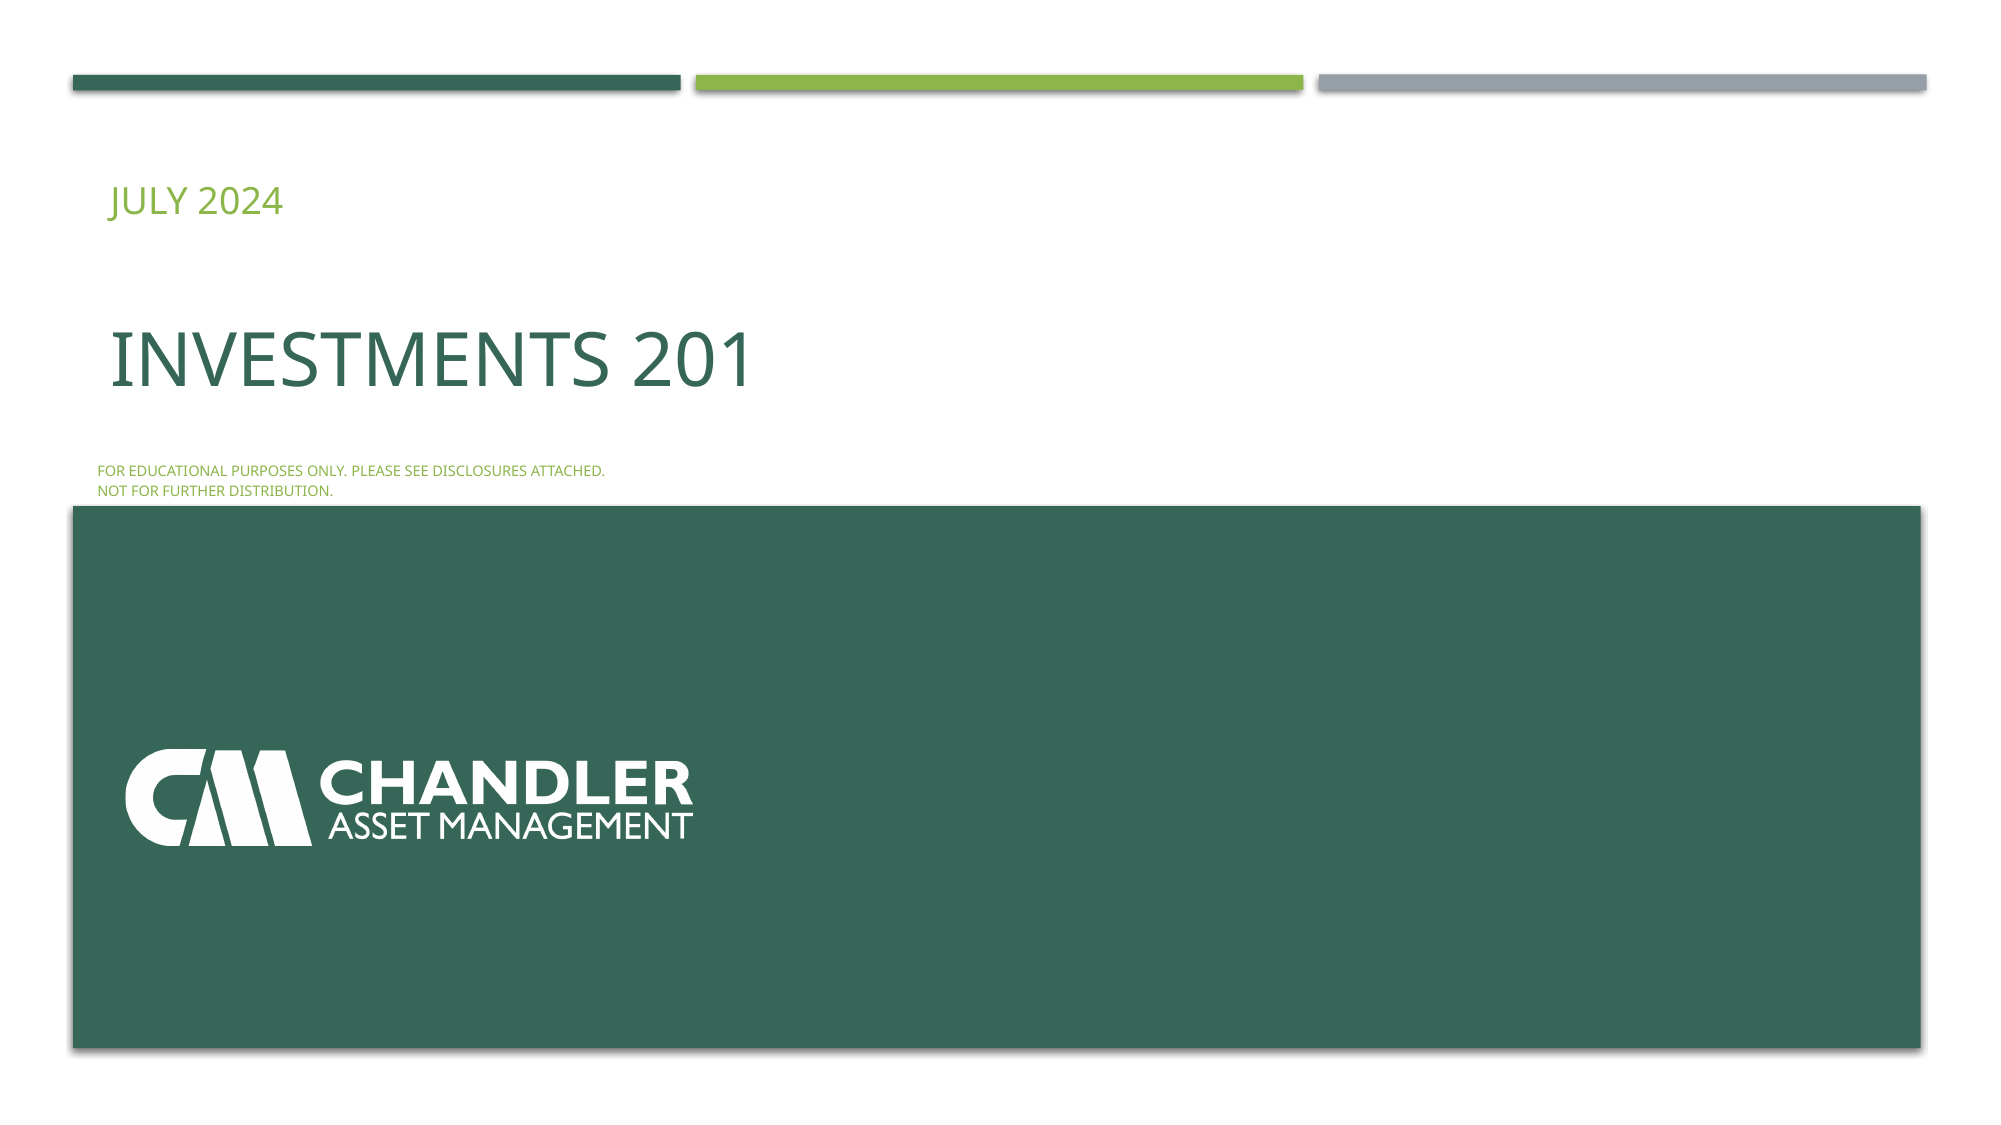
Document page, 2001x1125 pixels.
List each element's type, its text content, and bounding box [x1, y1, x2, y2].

text_box [139, 653, 2000, 729]
title July 2024 Investments 201 [95, 167, 1899, 410]
picture [122, 748, 697, 848]
text_box For Educational Purposes Only. Please see Disclosures attached. NOT FOR FURTHER DISTRIBUTION. [95, 460, 665, 500]
